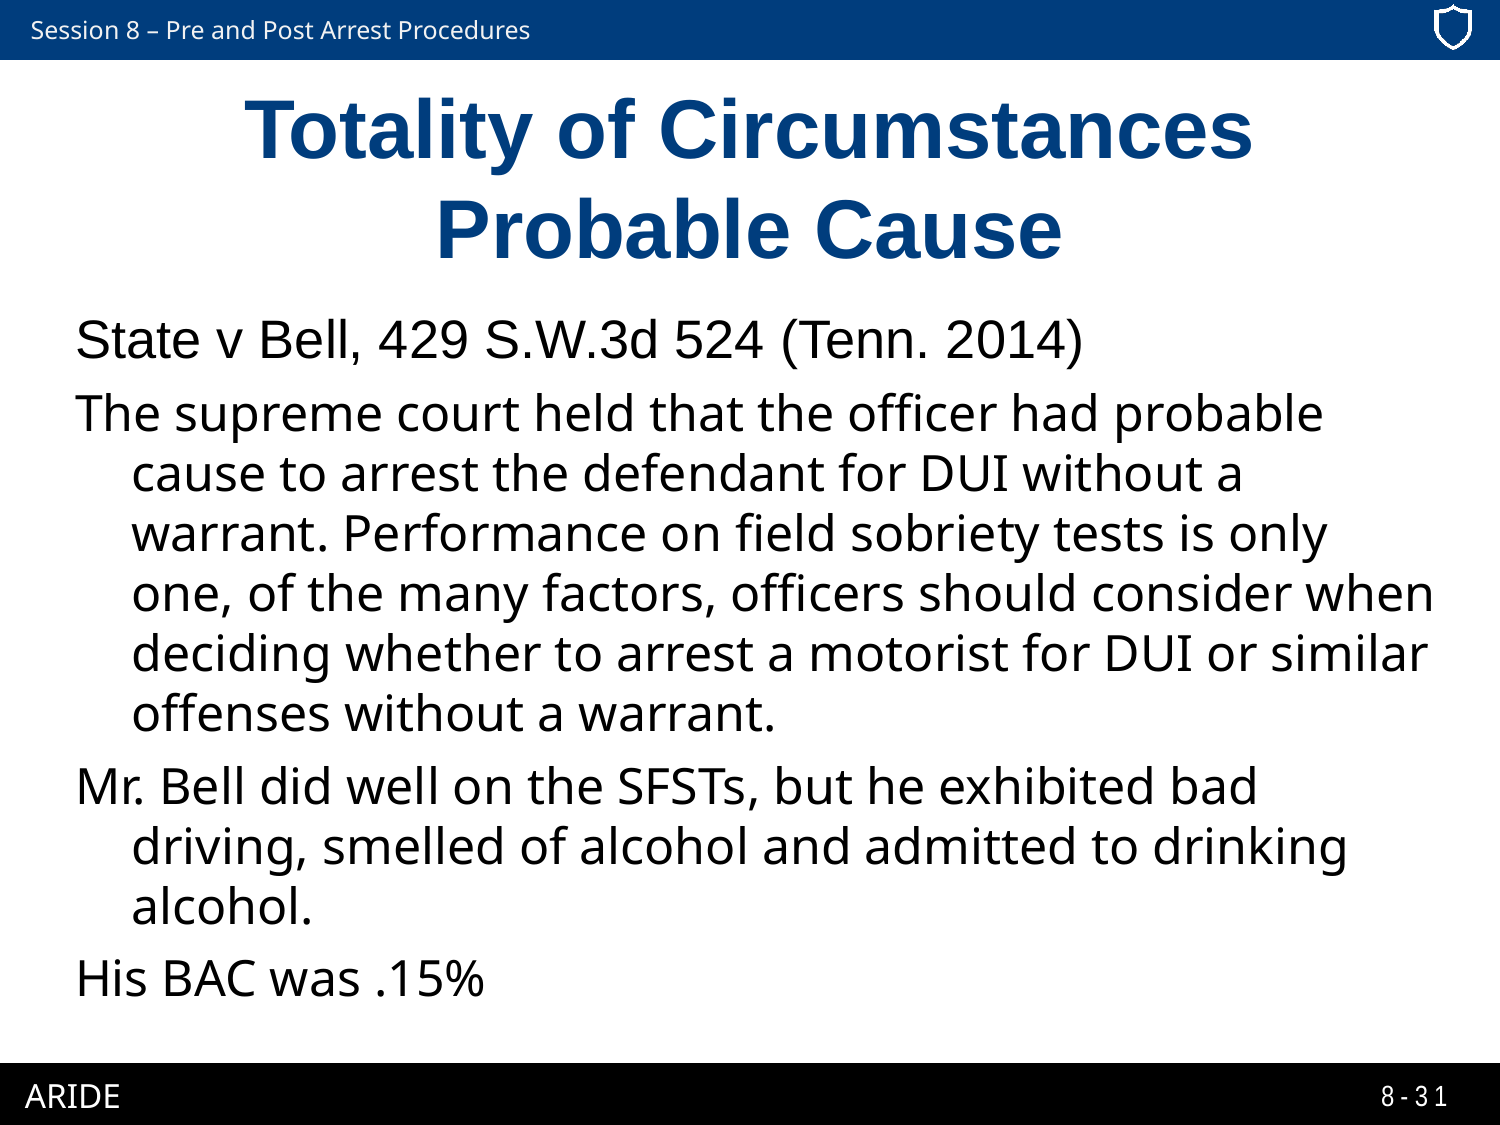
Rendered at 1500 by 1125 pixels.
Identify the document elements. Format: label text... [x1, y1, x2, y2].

picture [1434, 4, 1472, 50]
title Totality of Circumstances Probable Cause [75, 111, 1425, 240]
list State v Bell, 429 S.W.3d 524 (Tenn. 2014) The supreme court held that the officer had probable cause to arrest the defendant for DUI without a warrant. Performance on field sobriety tests is only one, of the many factors, officers should consider when deciding whether to arrest a motorist for DUI or similar offenses without a warrant. Mr. Bell did well on the SFSTs, but he exhibited bad driving, smelled of alcohol and admitted to drinking alcohol. His BAC was .15% [75, 304, 1442, 1014]
slide_number 8-31 [1125, 1064, 1463, 1125]
